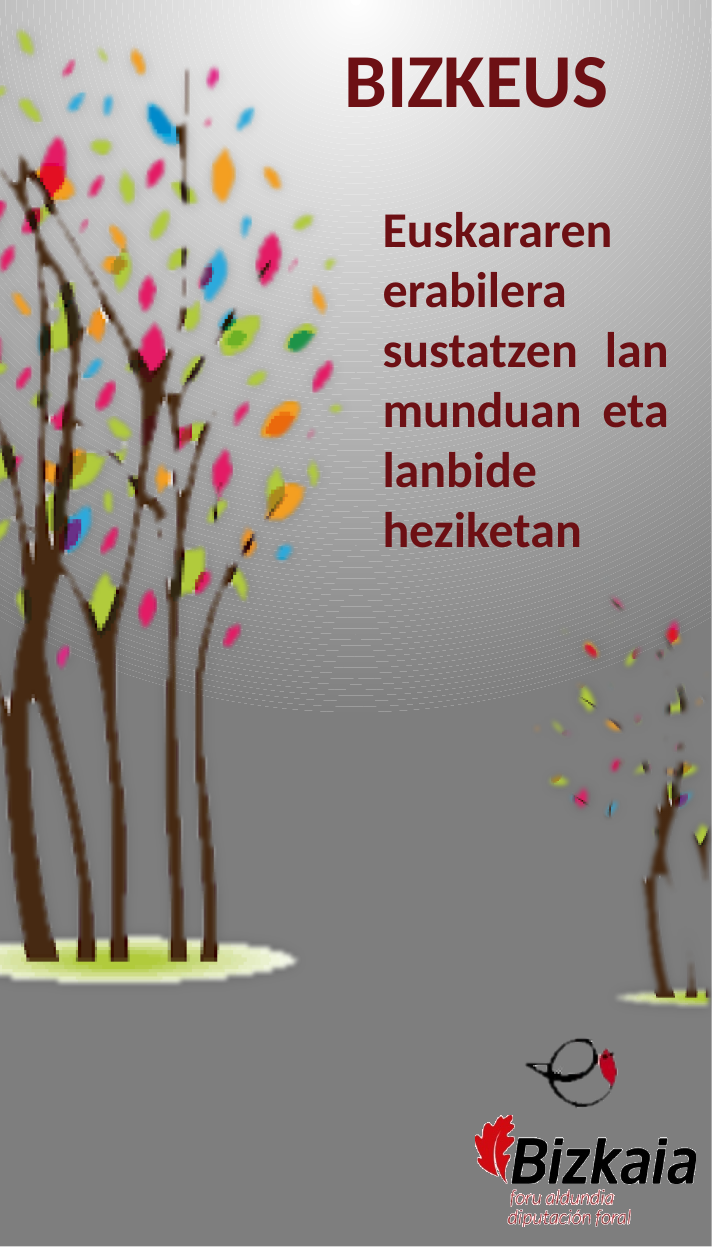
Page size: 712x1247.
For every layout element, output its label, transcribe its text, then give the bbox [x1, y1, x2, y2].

title BIZKEUS [346, 23, 712, 131]
picture [531, 564, 712, 1011]
picture [0, 25, 347, 987]
subtitle Euskararen erabilera sustatzen lan munduan eta lanbide heziketan [367, 189, 684, 413]
picture [475, 1033, 696, 1227]
